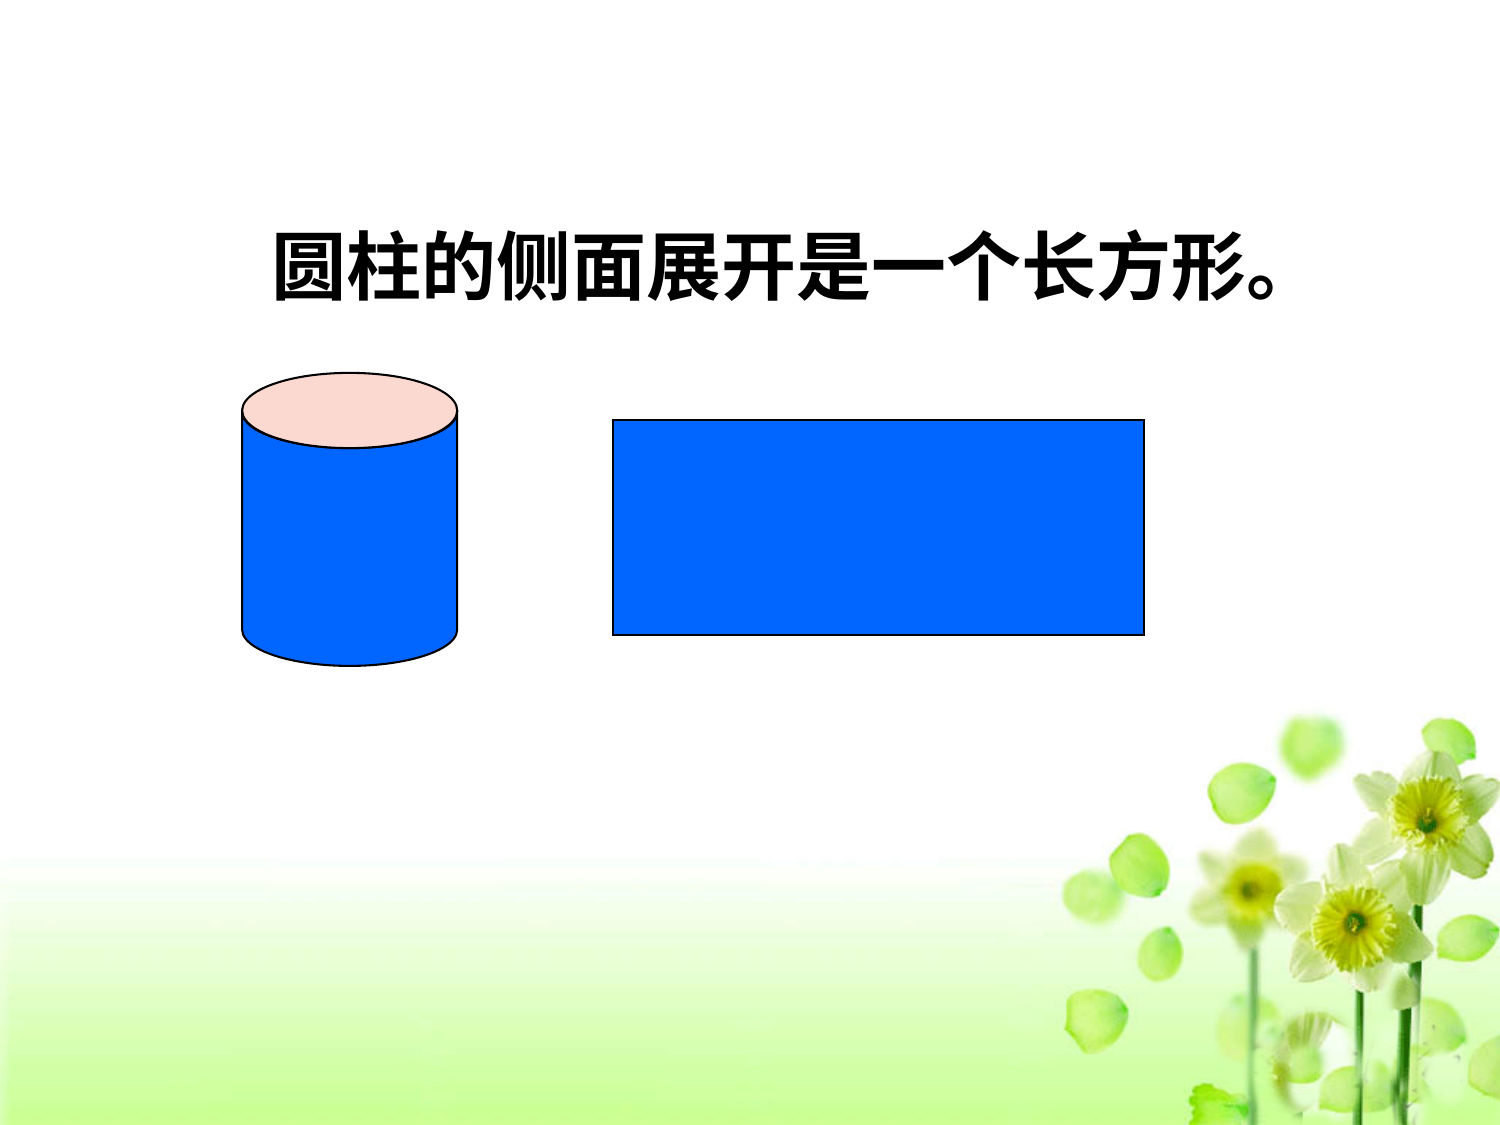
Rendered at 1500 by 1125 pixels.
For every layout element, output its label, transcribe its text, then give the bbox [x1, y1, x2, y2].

text_box [242, 412, 458, 666]
text_box [612, 420, 1145, 635]
text_box 圆柱的侧面展开是一个长方形。 [256, 212, 1336, 318]
picture [0, 0, 1500, 1125]
text_box [242, 372, 458, 449]
